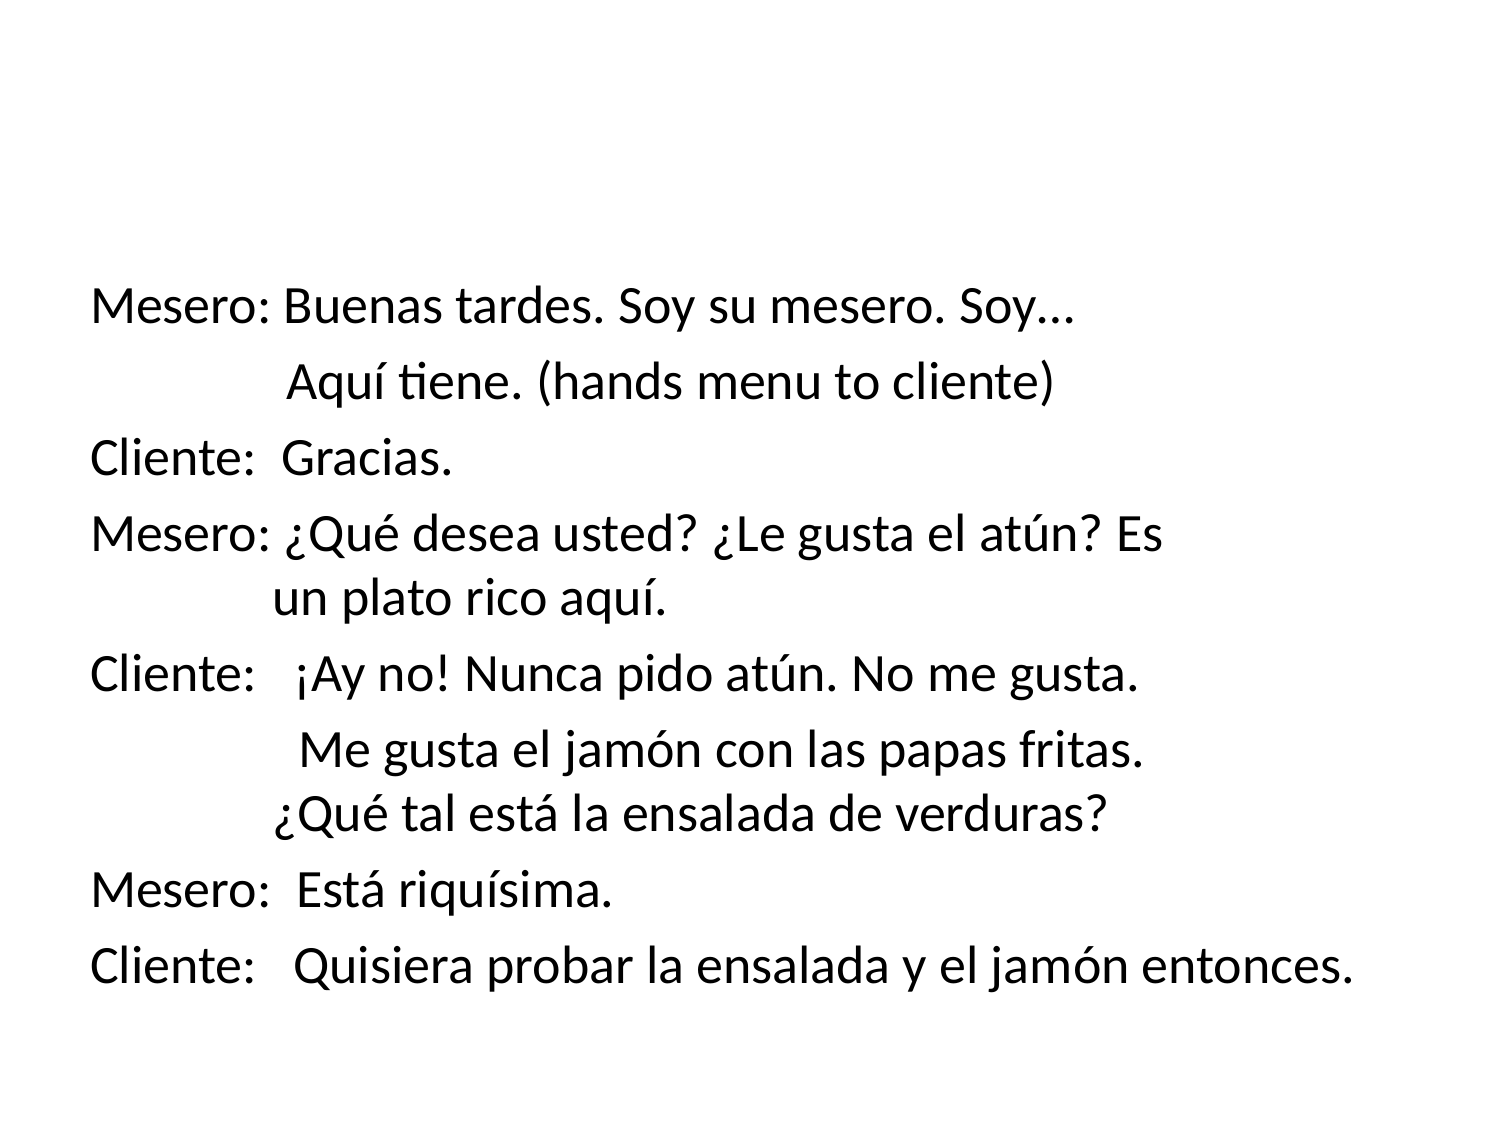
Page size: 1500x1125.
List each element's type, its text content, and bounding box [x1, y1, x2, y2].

list Mesero: Buenas tardes. Soy su mesero. Soy… Aquí tiene. (hands menu to cliente) Cliente: Gracias. Mesero: ¿Qué desea usted? ¿Le gusta el atún? Es un plato rico aquí. Cliente: ¡Ay no! Nunca pido atún. No me gusta. Me gusta el jamón con las papas fritas. ¿Qué tal está la ensalada de verduras? Mesero: Está riquísima. Cliente: Quisiera probar la ensalada y el jamón entonces. [75, 262, 1425, 1005]
